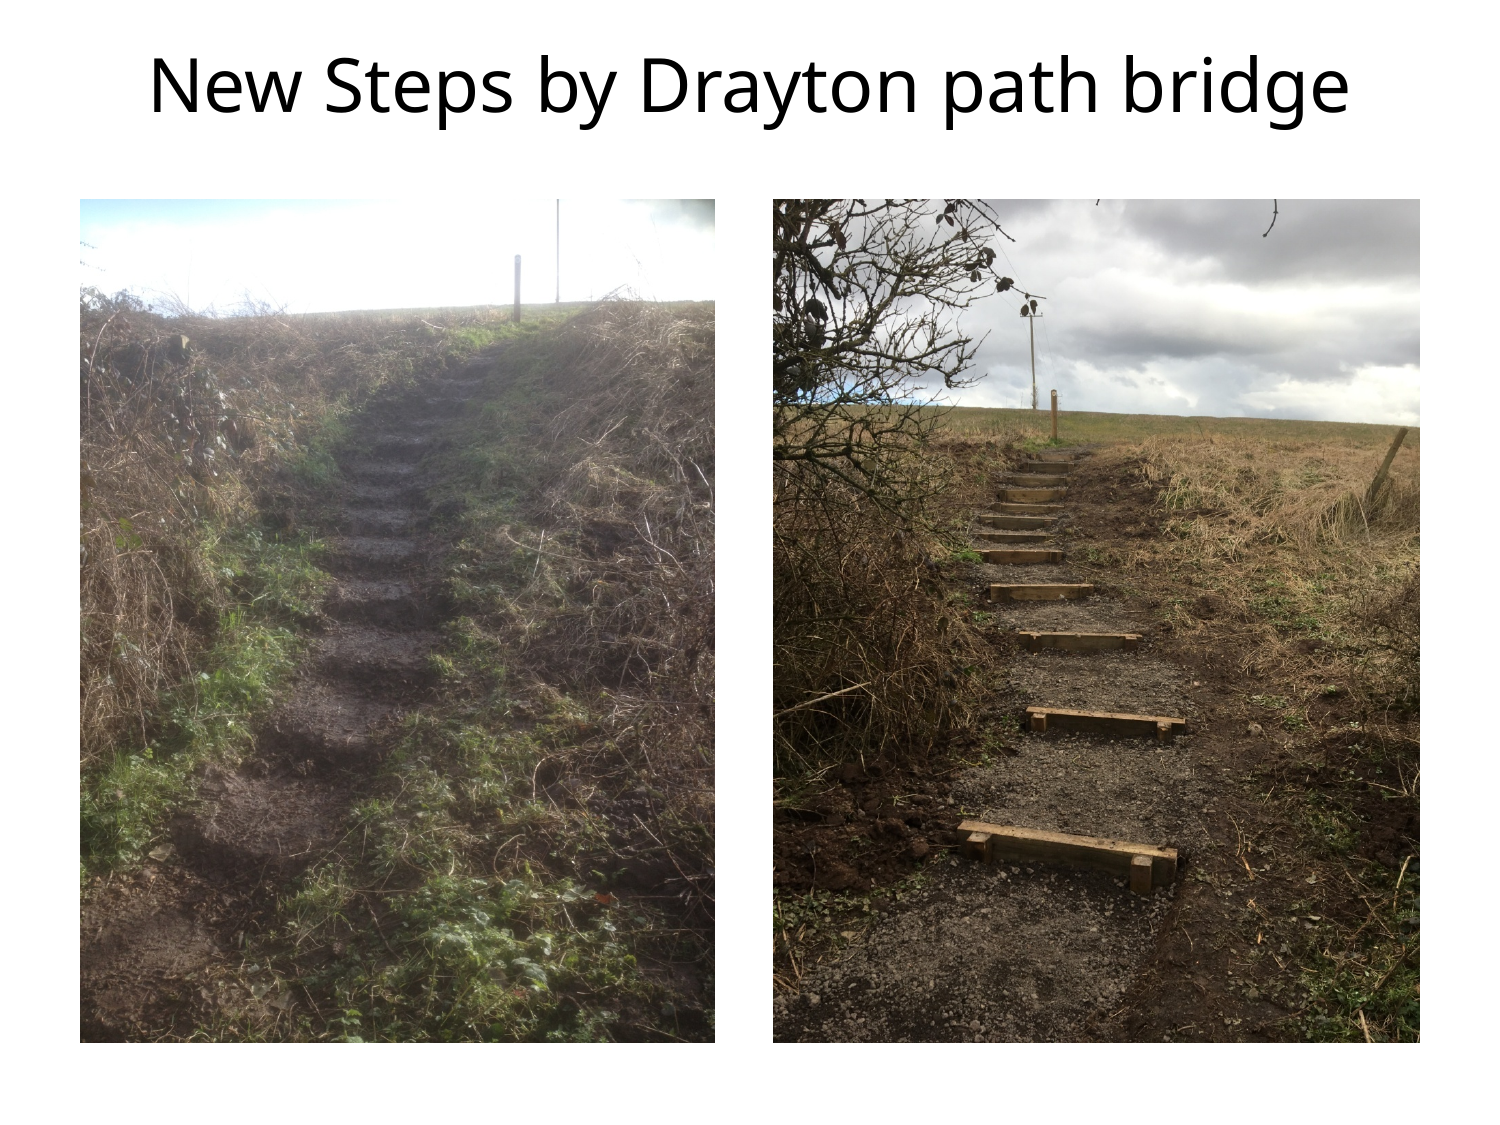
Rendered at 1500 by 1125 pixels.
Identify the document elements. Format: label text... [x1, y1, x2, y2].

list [773, 198, 1420, 1044]
title New Steps by Drayton path bridge [75, 46, 1425, 118]
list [80, 198, 716, 1044]
